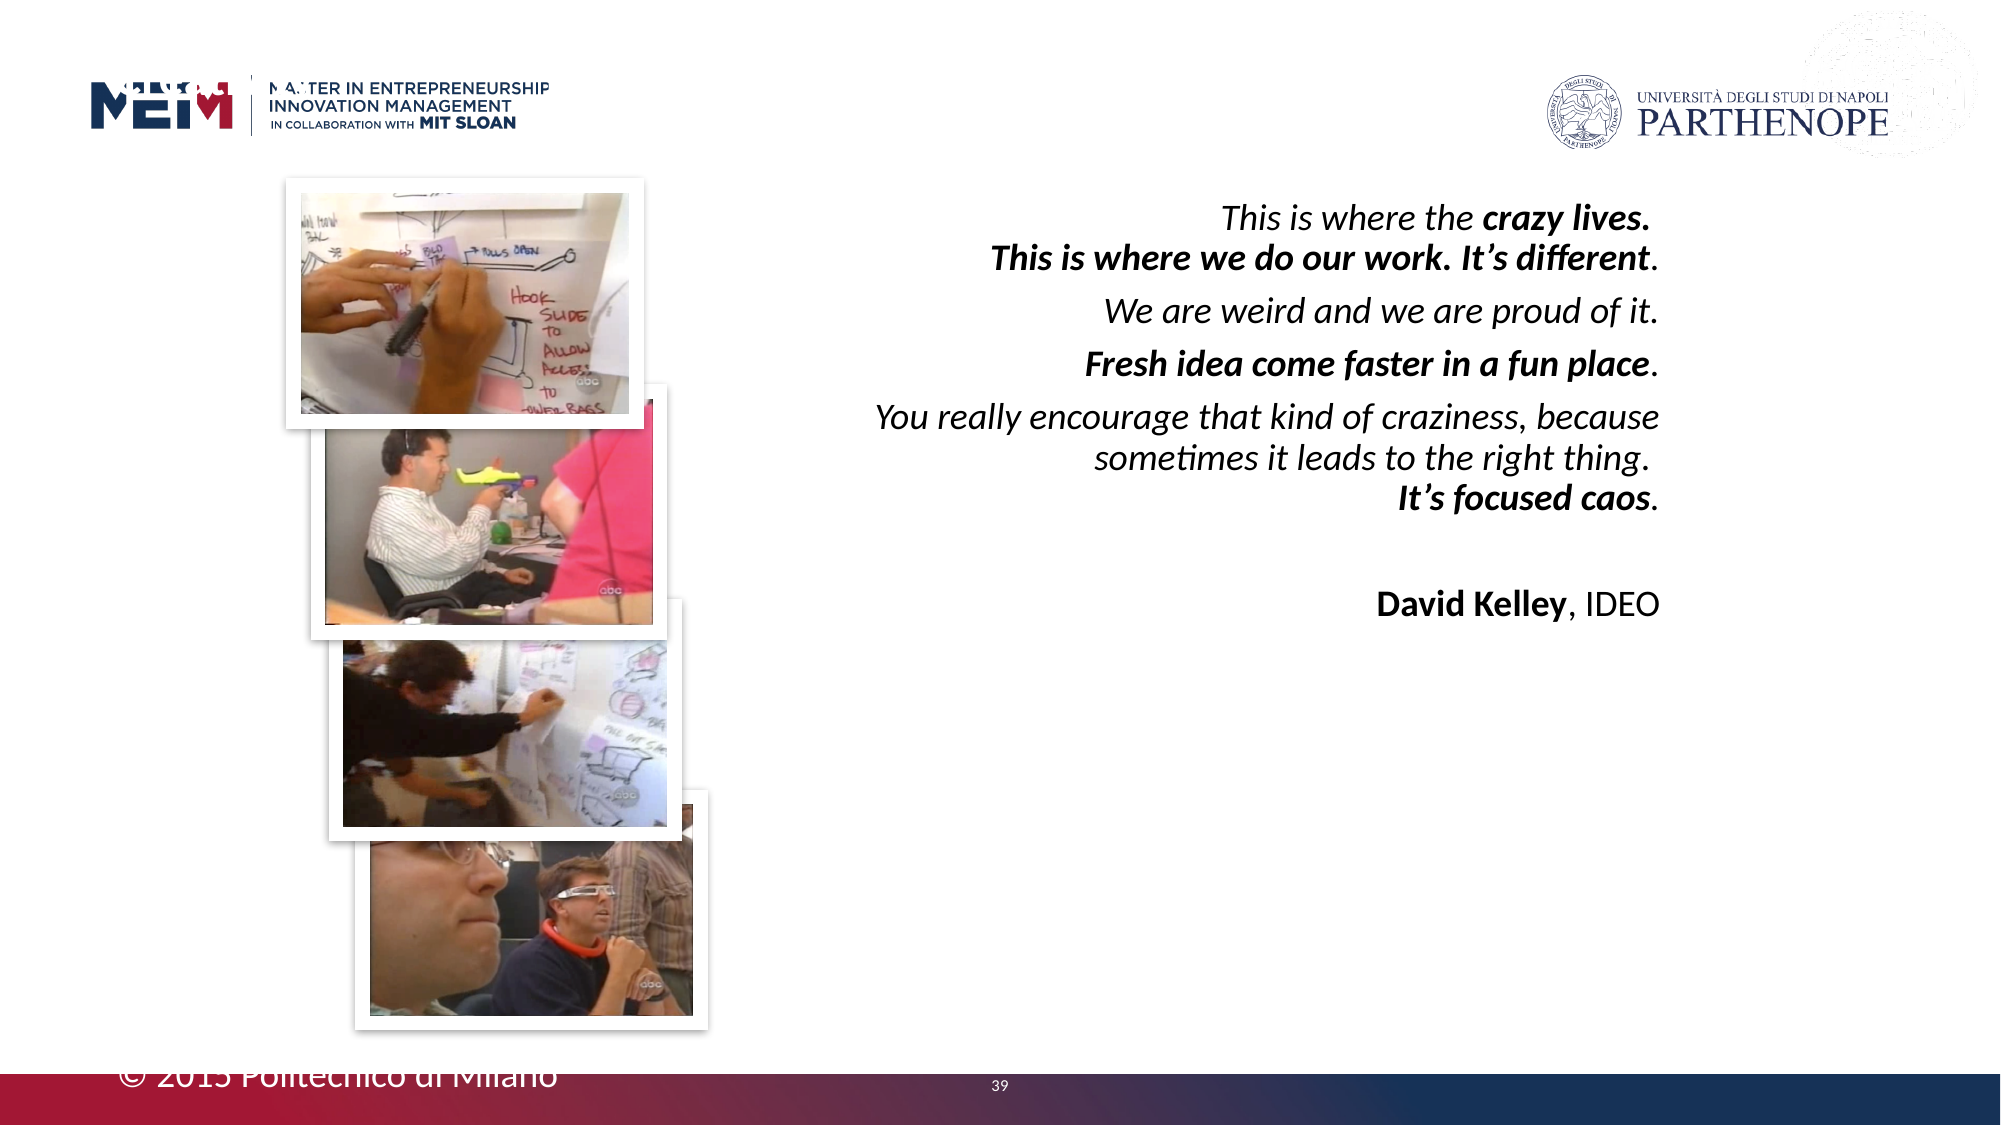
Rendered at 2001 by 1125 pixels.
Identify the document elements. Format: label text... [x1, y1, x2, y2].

picture [0, 1074, 2001, 1125]
list This is where the crazy lives. This is where we do our work. It’s different. We are weird and we are proud of it. Fresh idea come faster in a fun place. You really encourage that kind of craziness, because sometimes it leads to the right thing. It’s focused caos. David Kelley, IDEO [763, 190, 1675, 1005]
title Creativity [99, 45, 1630, 138]
picture [1801, 9, 1978, 158]
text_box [300, 193, 693, 1016]
footer © 2015 Politecnico di Milano [102, 1042, 575, 1103]
slide_number 39 [766, 1042, 1234, 1103]
